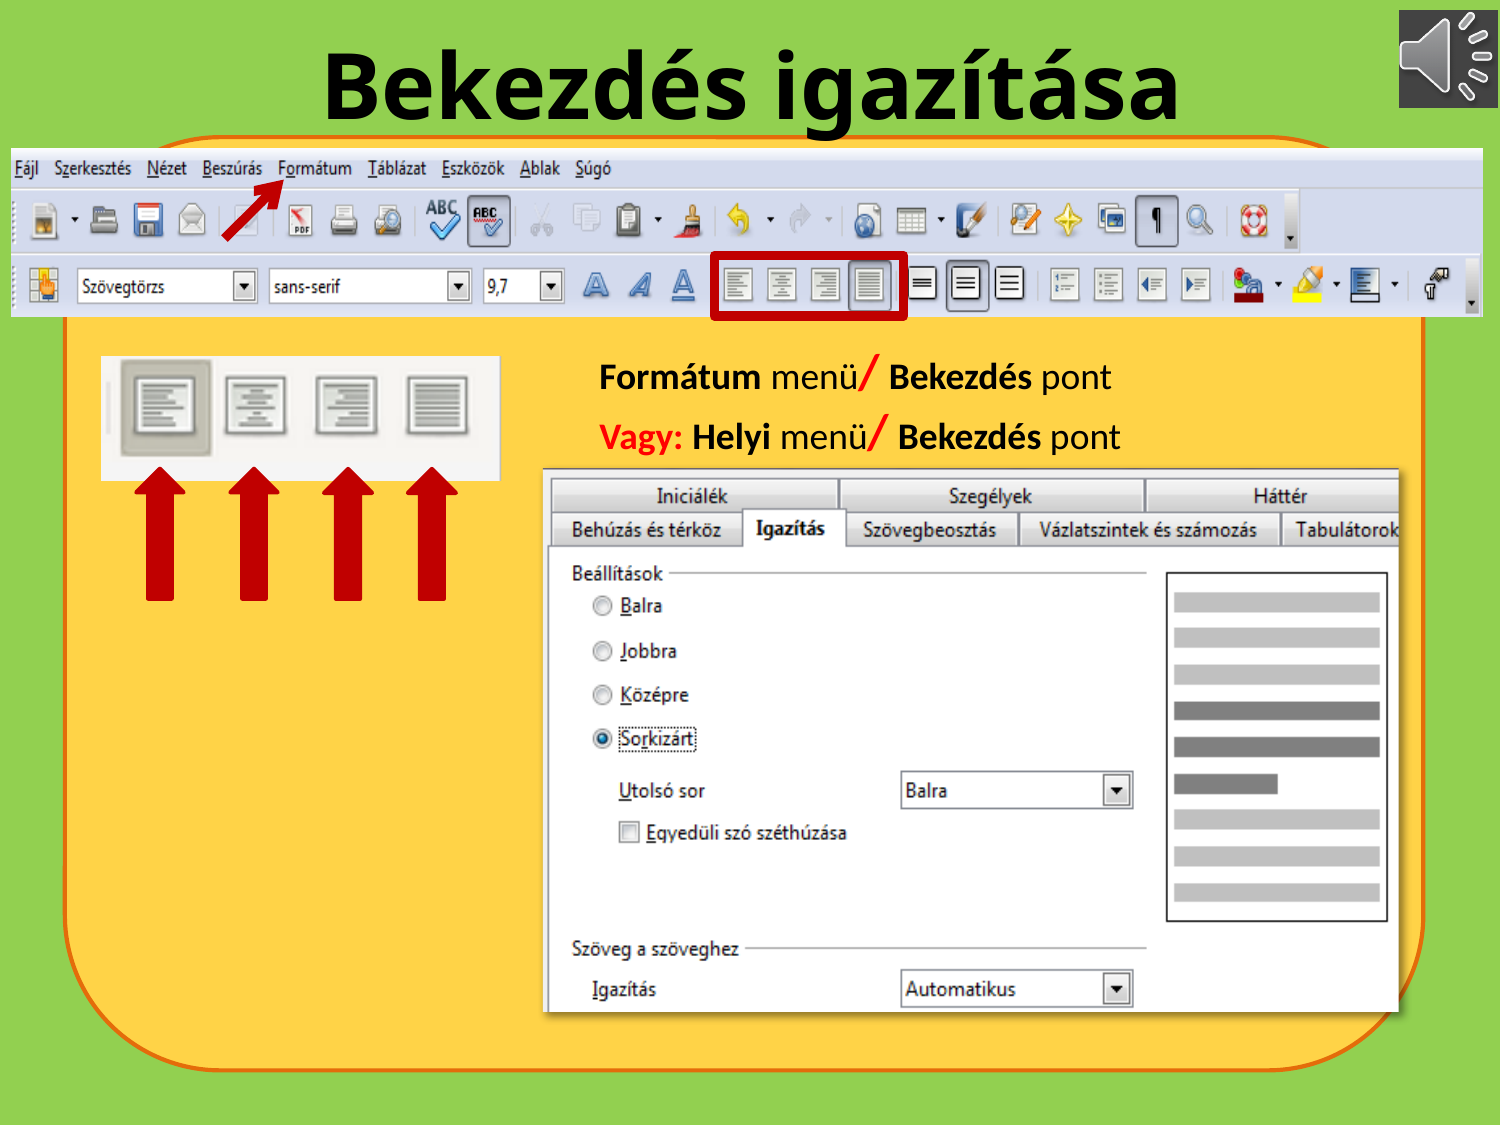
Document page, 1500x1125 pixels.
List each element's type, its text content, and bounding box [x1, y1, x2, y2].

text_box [224, 179, 284, 239]
text_box [228, 490, 280, 601]
picture [10, 148, 1483, 317]
text_box [134, 490, 186, 601]
text_box [405, 490, 458, 601]
title Bekezdés igazítása [76, 19, 1427, 147]
text_box Formátum menü/ Bekezdés pont Vagy: Helyi menü/ Bekezdés pont [584, 332, 1244, 466]
picture [100, 355, 502, 481]
picture [542, 467, 1399, 1012]
picture [1398, 8, 1499, 110]
text_box [322, 490, 374, 601]
